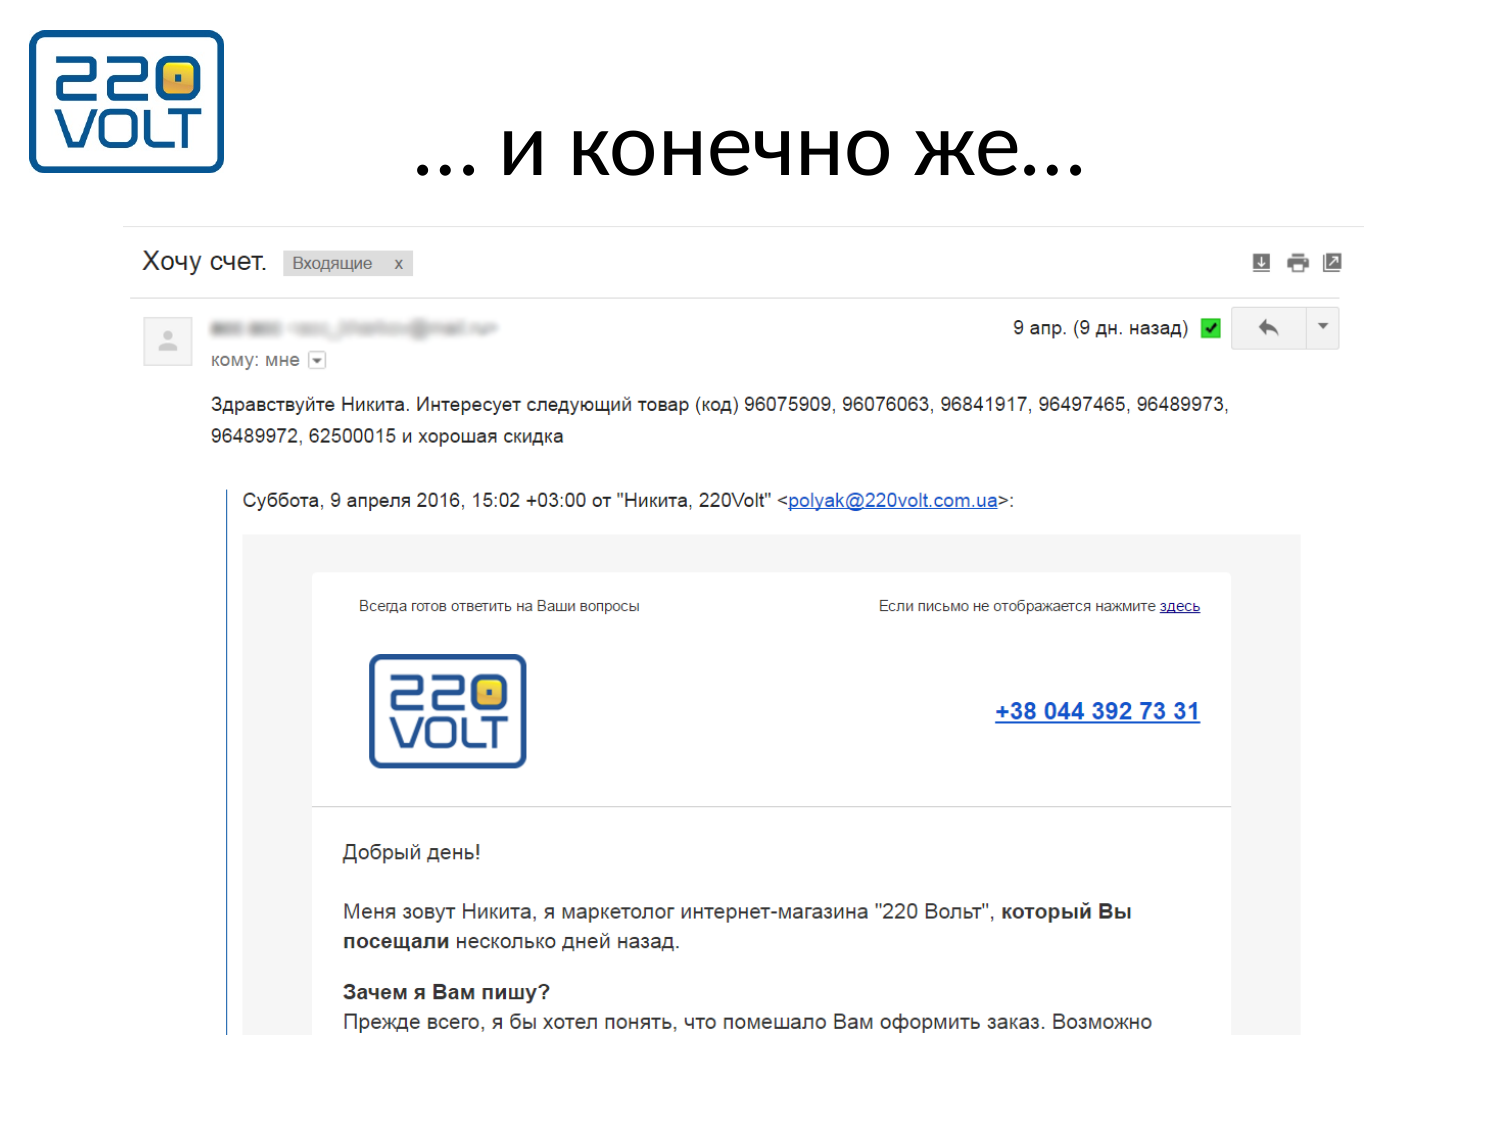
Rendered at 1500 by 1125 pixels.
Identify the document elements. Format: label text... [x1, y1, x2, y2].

title … и конечно же… [75, 45, 1425, 233]
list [123, 223, 1364, 1036]
picture [29, 30, 224, 173]
